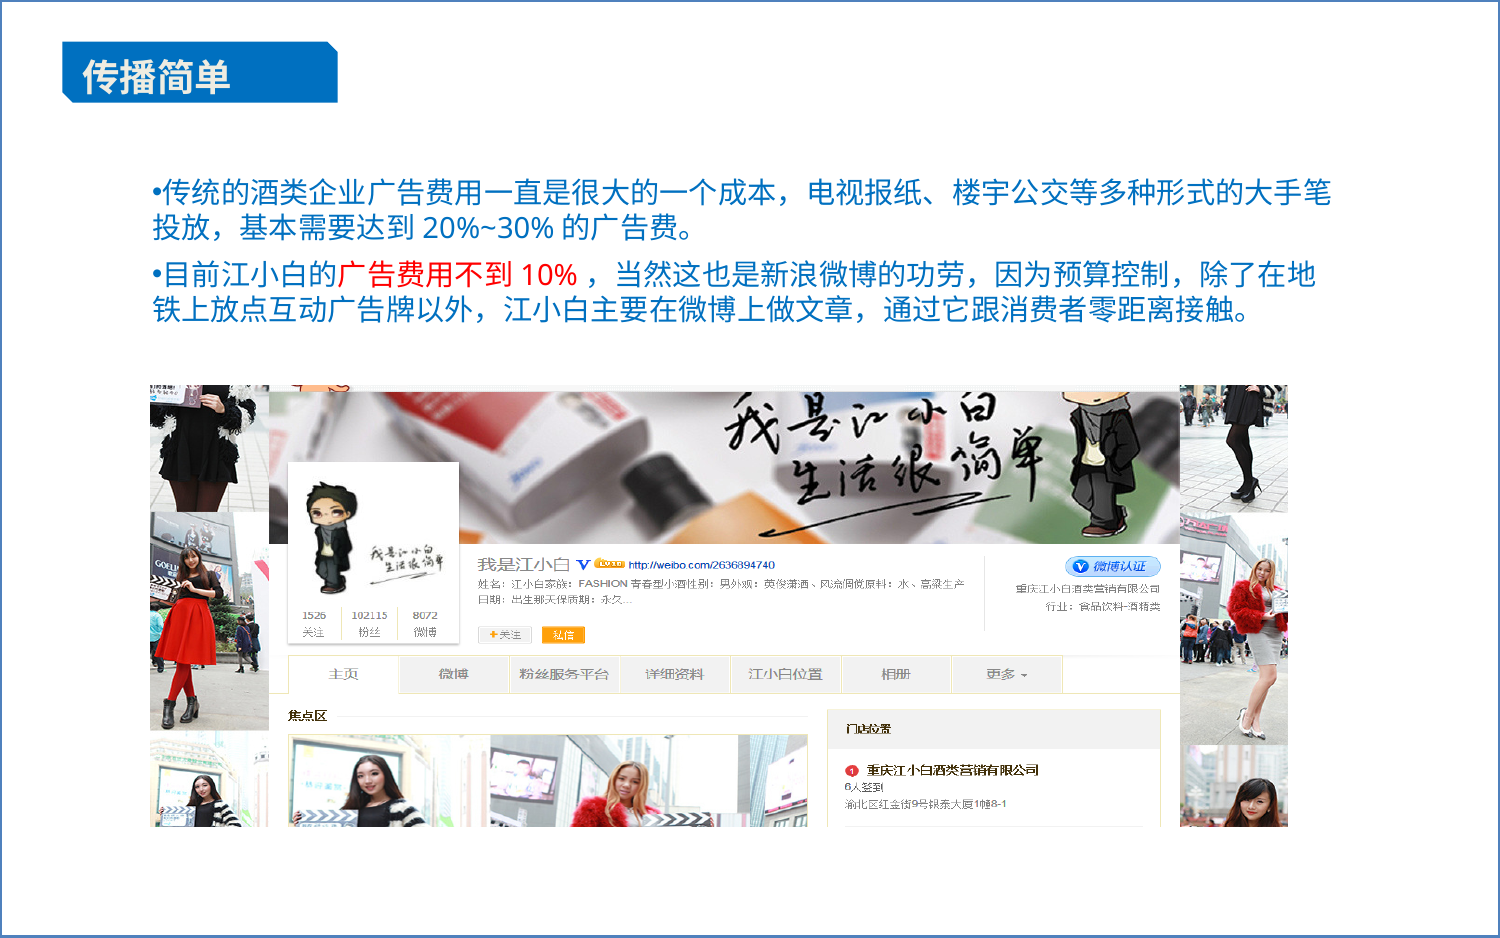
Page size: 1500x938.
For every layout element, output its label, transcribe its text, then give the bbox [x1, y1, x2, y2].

picture [149, 385, 1288, 828]
text_box [0, 0, 1500, 938]
text_box 传播简单 [62, 41, 338, 103]
text_box 传统的酒类企业广告费用一直是很大的一个成本，电视报纸、楼宇公交等多种形式的大手笔投放，基本需要达到20%~30%的广告费。 目前江小白的广告费用不到10%，当然这也是新浪微博的功劳，因为预算控制，除了在地铁上放点互动广告牌以外，江小白主要在微博上做文章，通过它跟消费者零距离接触。 [137, 166, 1350, 417]
